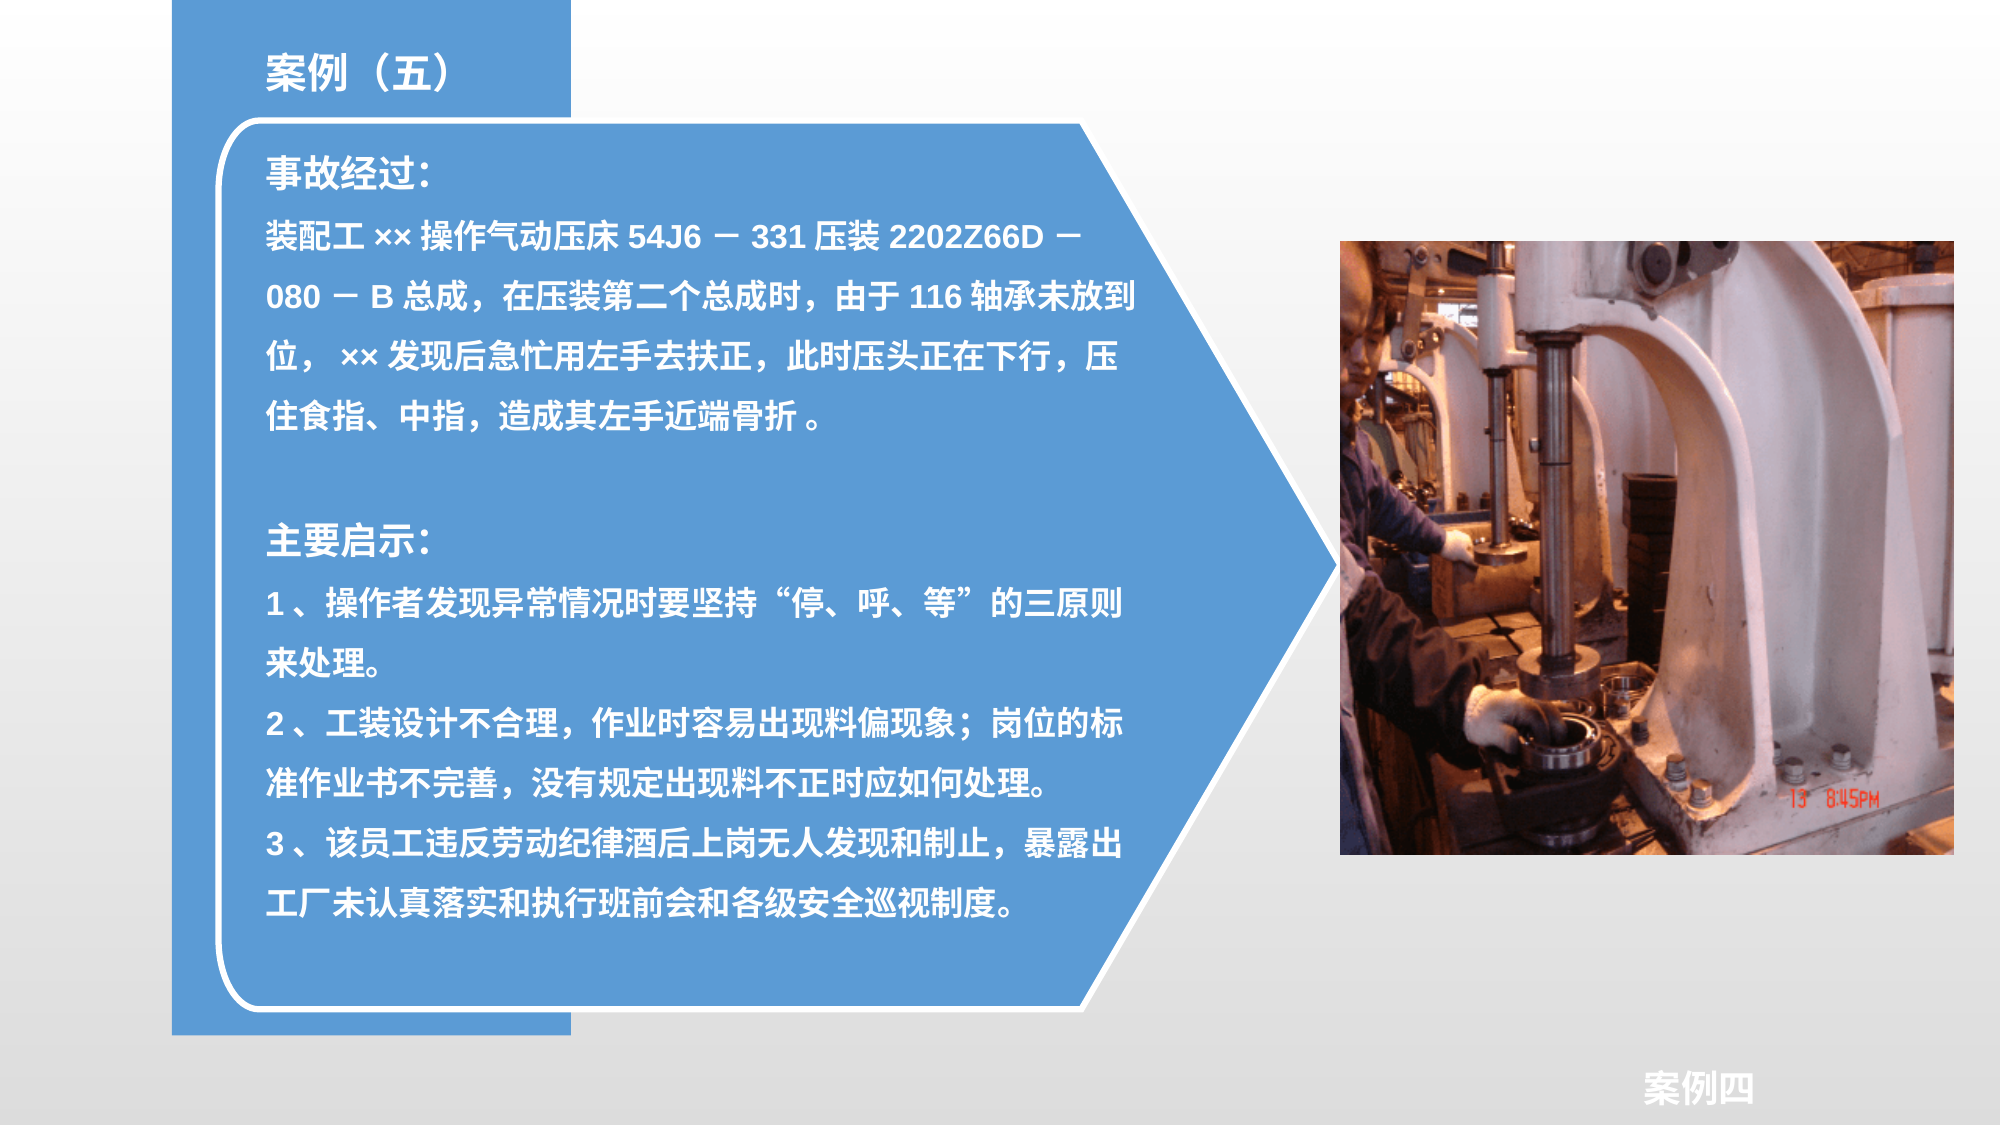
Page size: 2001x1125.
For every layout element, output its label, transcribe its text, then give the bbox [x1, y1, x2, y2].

picture [1340, 241, 1954, 855]
text_box 案例（五） [250, 14, 596, 105]
text_box 事故经过： 装配工××操作气动压床54J6－331压装2202Z66D－080－B总成，在压装第二个总成时，由于116轴承未放到位，××发现后急忙用左手去扶正，此时压头正在下行，压住食指、中指，造成其左手近端骨折 。 主要启示： 1、操作者发现异常情况时要坚持“停、呼、等”的三原则来处理。 2、工装设计不合理，作业时容易出现料偏现象；岗位的标准作业书不完善，没有规定出现料不正时应如何处理。 3、该员工违反劳动纪律酒后上岗无人发现和制止，暴露出工厂未认真落实和执行班前会和各级安全巡视制度。 [251, 120, 1159, 929]
text_box [1159, 251, 1340, 879]
text_box [217, 120, 1130, 1011]
text_box [171, 0, 572, 1036]
text_box 案例四 [1629, 1035, 1844, 1118]
